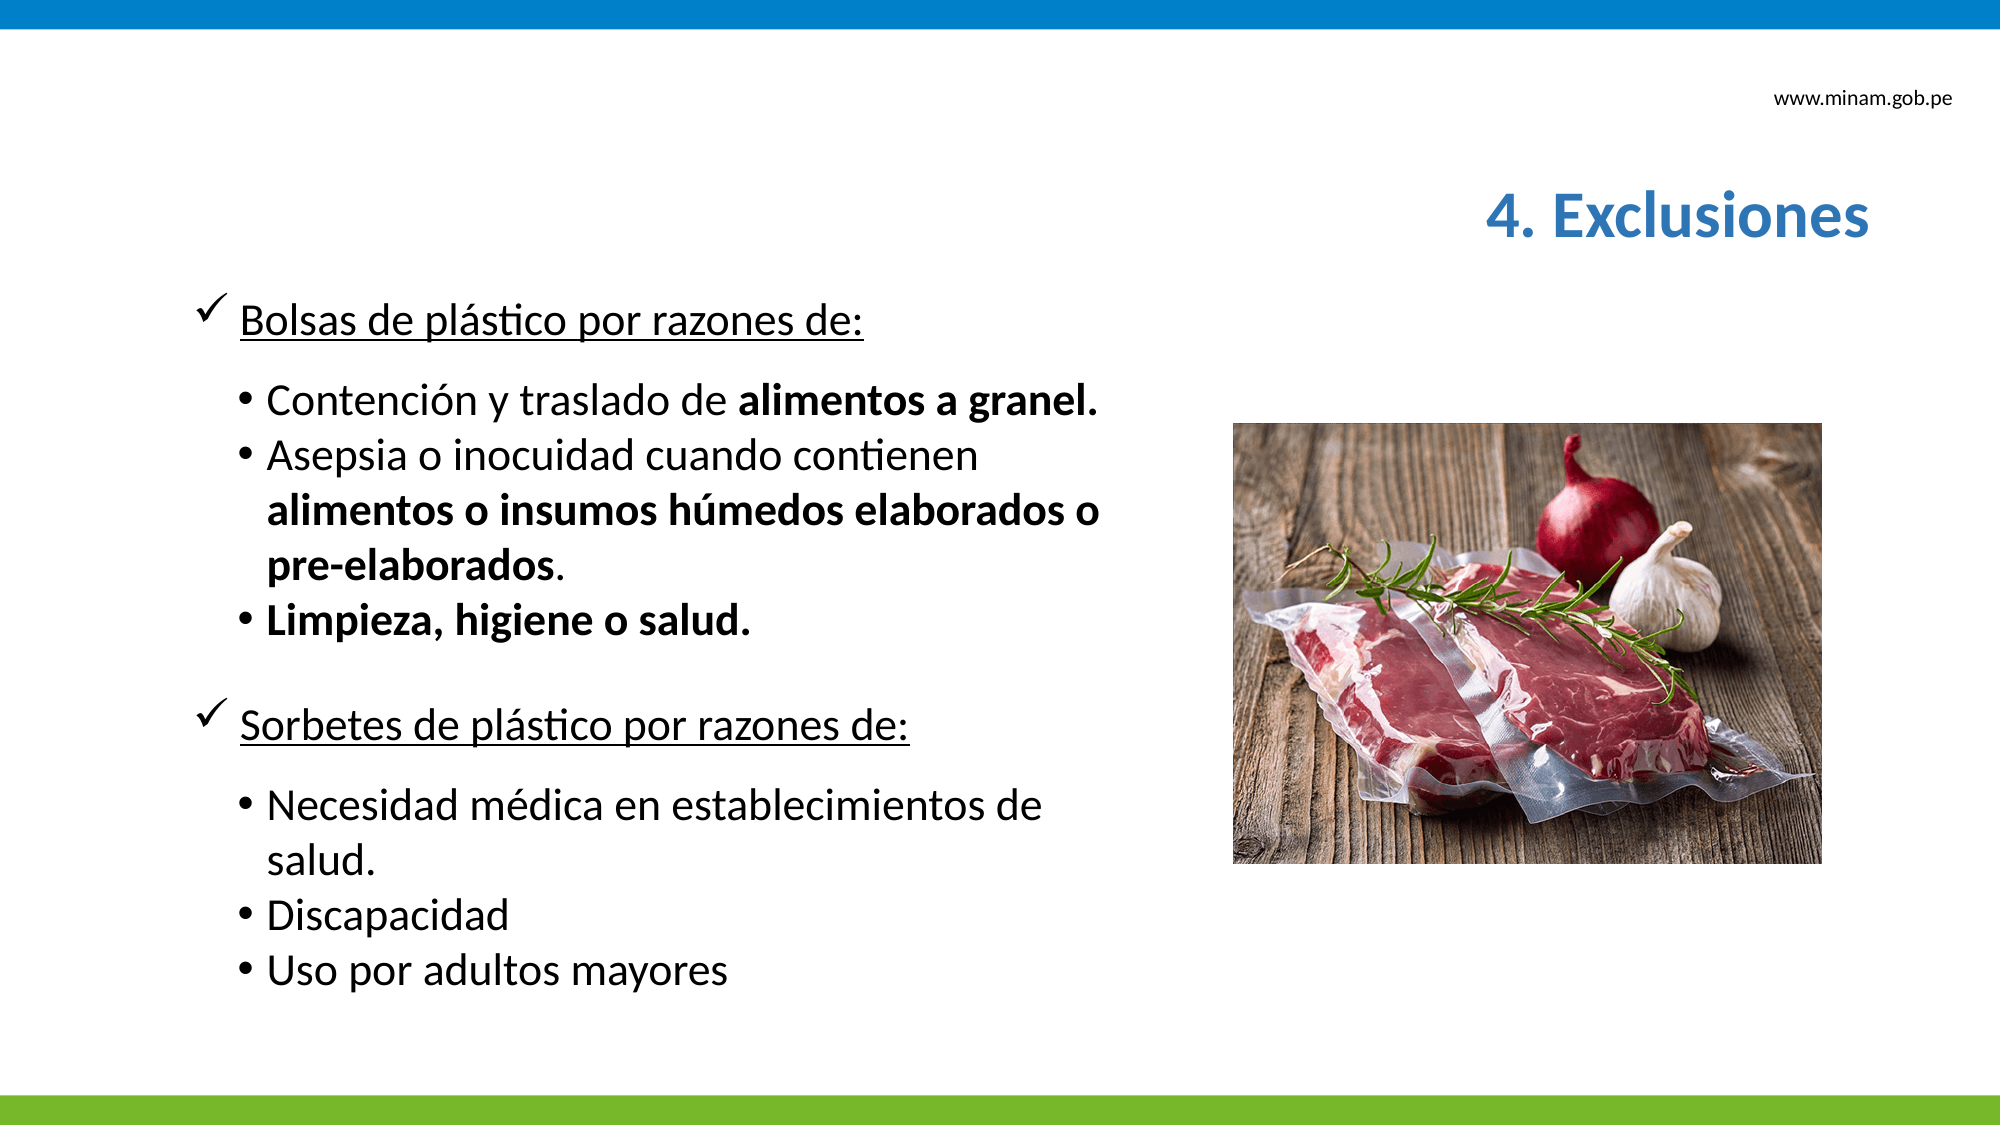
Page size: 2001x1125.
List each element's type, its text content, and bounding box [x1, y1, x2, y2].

text_box 4. Exclusiones [208, 167, 1885, 256]
text_box Bolsas de plástico por razones de: Contención y traslado de alimentos a granel. Asepsia o inocuidad cuando contienen alimentos o insumos húmedos elaborados o pre-elaborados. Limpieza, higiene o salud. Sorbetes de plástico por razones de: Necesidad médica en establecimientos de salud. Discapacidad Uso por adultos mayores [178, 282, 1150, 1002]
picture [1232, 423, 1822, 864]
